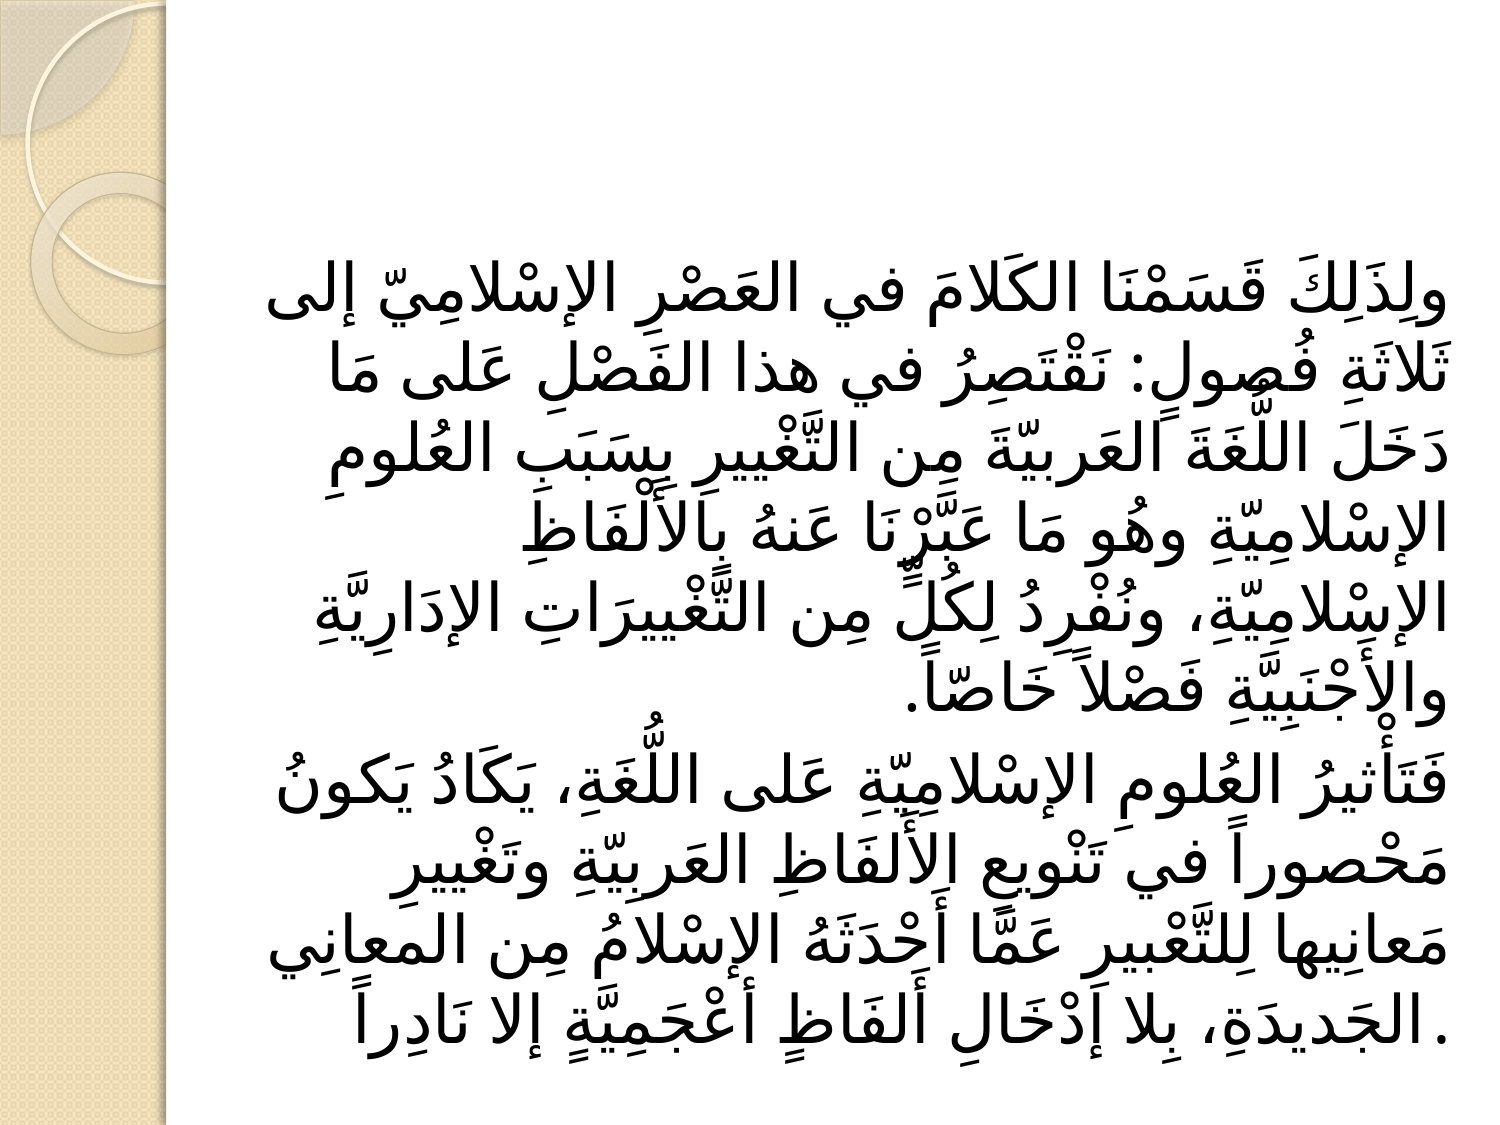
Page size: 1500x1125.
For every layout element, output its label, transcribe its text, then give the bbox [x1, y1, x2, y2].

list ولِذَلِكَ قَسَمْنَا الكَلامَ في العَصْرِ الإسْلامِيّ إلى ثَلاثَةِ فُصولٍ: نَقْتَصِرُ في هذا الفَصْلِ عَلى مَا دَخَلَ اللُّغَةَ العَربيّةَ مِن التَّغْييرِ بِسَبَبِ العُلومِ الإسْلامِيّةِ وهُو مَا عَبَّرْنَا عَنهُ بِالأَلْفَاظِ الإسْلامِيّةِ، ونُفْرِدُ لِكُلٍّ مِن التَّغْييرَاتِ الإدَارِيَّةِ والأَجْنَبِيَّةِ فَصْلاً خَاصّاً. فَتَأْثيرُ العُلومِ الإسْلامِيّةِ عَلى اللُّغَةِ، يَكَادُ يَكونُ مَحْصوراً في تَنْويعِ الأَلفَاظِ العَربِيّةِ وتَغْييرِ مَعانِيها لِلتَّعْبيرِ عَمَّا أَحْدَثَهُ الإسْلامُ مِن المعانِي الجَديدَةِ، بِلا إدْخَالِ أَلفَاظٍ أعْجَمِيَّةٍ إلا نَادِراً. [235, 237, 1466, 1025]
